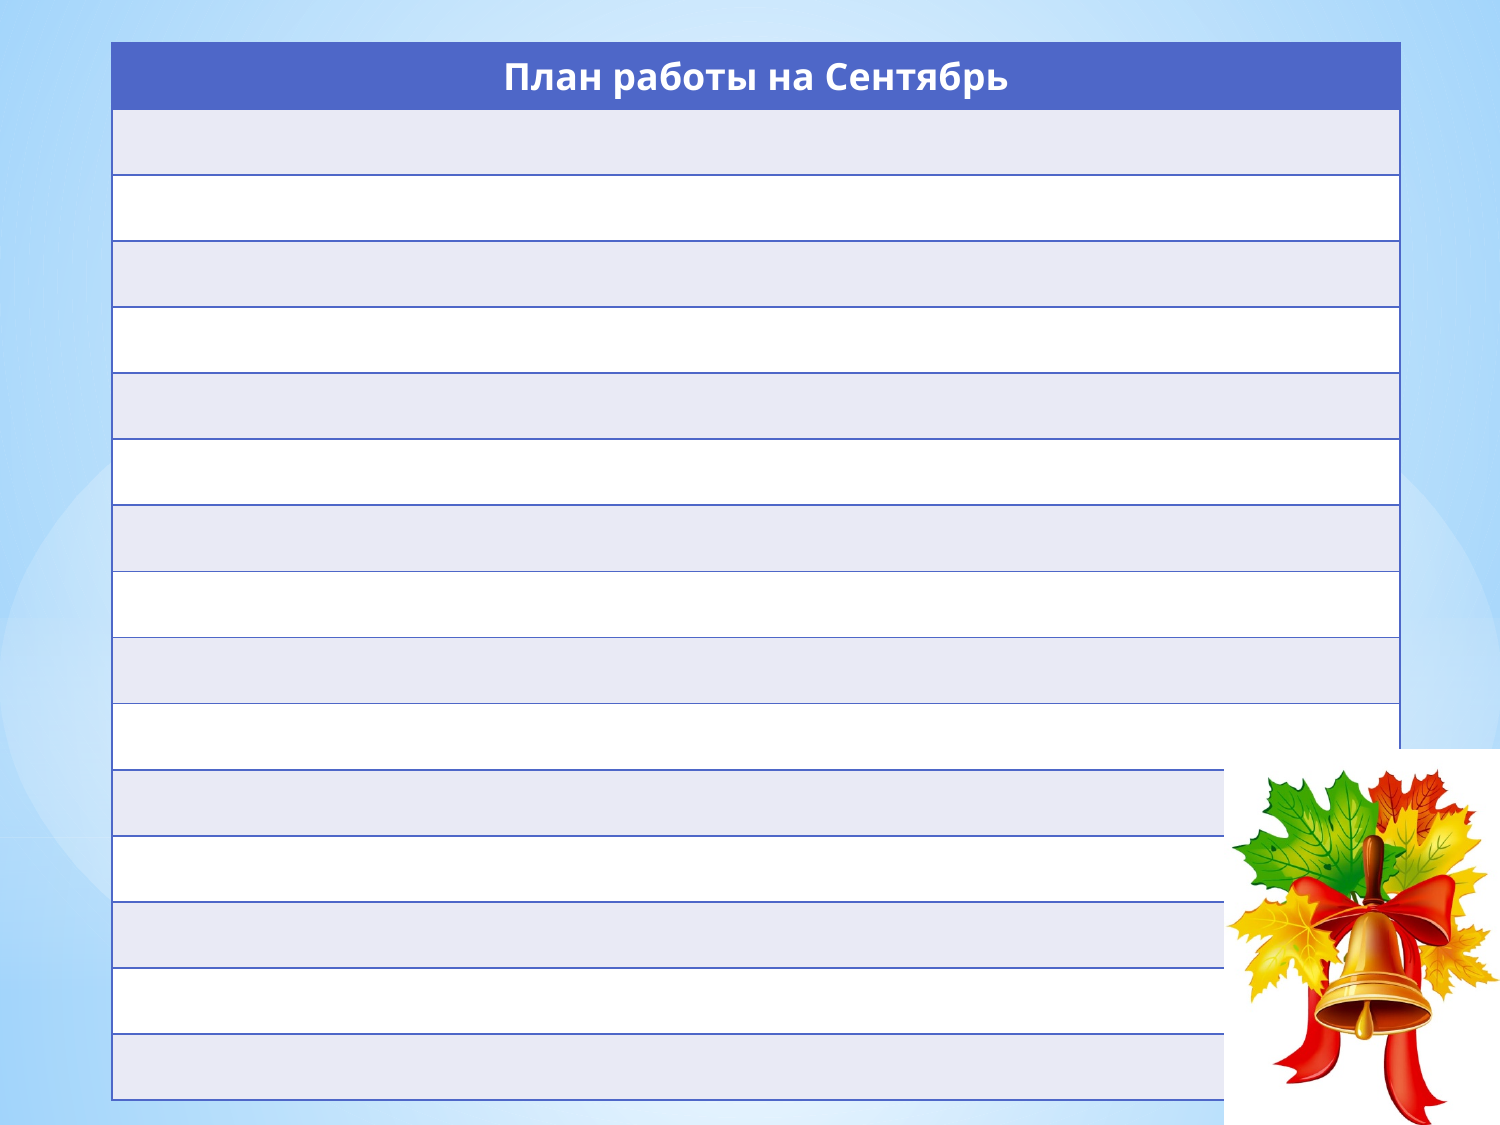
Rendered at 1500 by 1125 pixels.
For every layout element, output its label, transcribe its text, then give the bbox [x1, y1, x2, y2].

table_cell [113, 837, 1217, 901]
table_cell [113, 374, 1399, 438]
table_cell [113, 110, 1399, 174]
table_cell [113, 440, 1399, 504]
table_cell [113, 1035, 1217, 1099]
table_header План работы на Сентябрь [113, 44, 1399, 108]
table_cell [113, 638, 1399, 703]
table_cell [113, 506, 1399, 571]
table_cell [113, 308, 1399, 372]
table_cell [113, 242, 1399, 306]
table_cell [113, 572, 1399, 637]
table_cell [113, 969, 1217, 1033]
table_cell [113, 704, 1399, 769]
table_cell [113, 771, 1217, 835]
picture [1223, 749, 1500, 1125]
table_cell [113, 176, 1399, 240]
table_cell [113, 903, 1217, 967]
